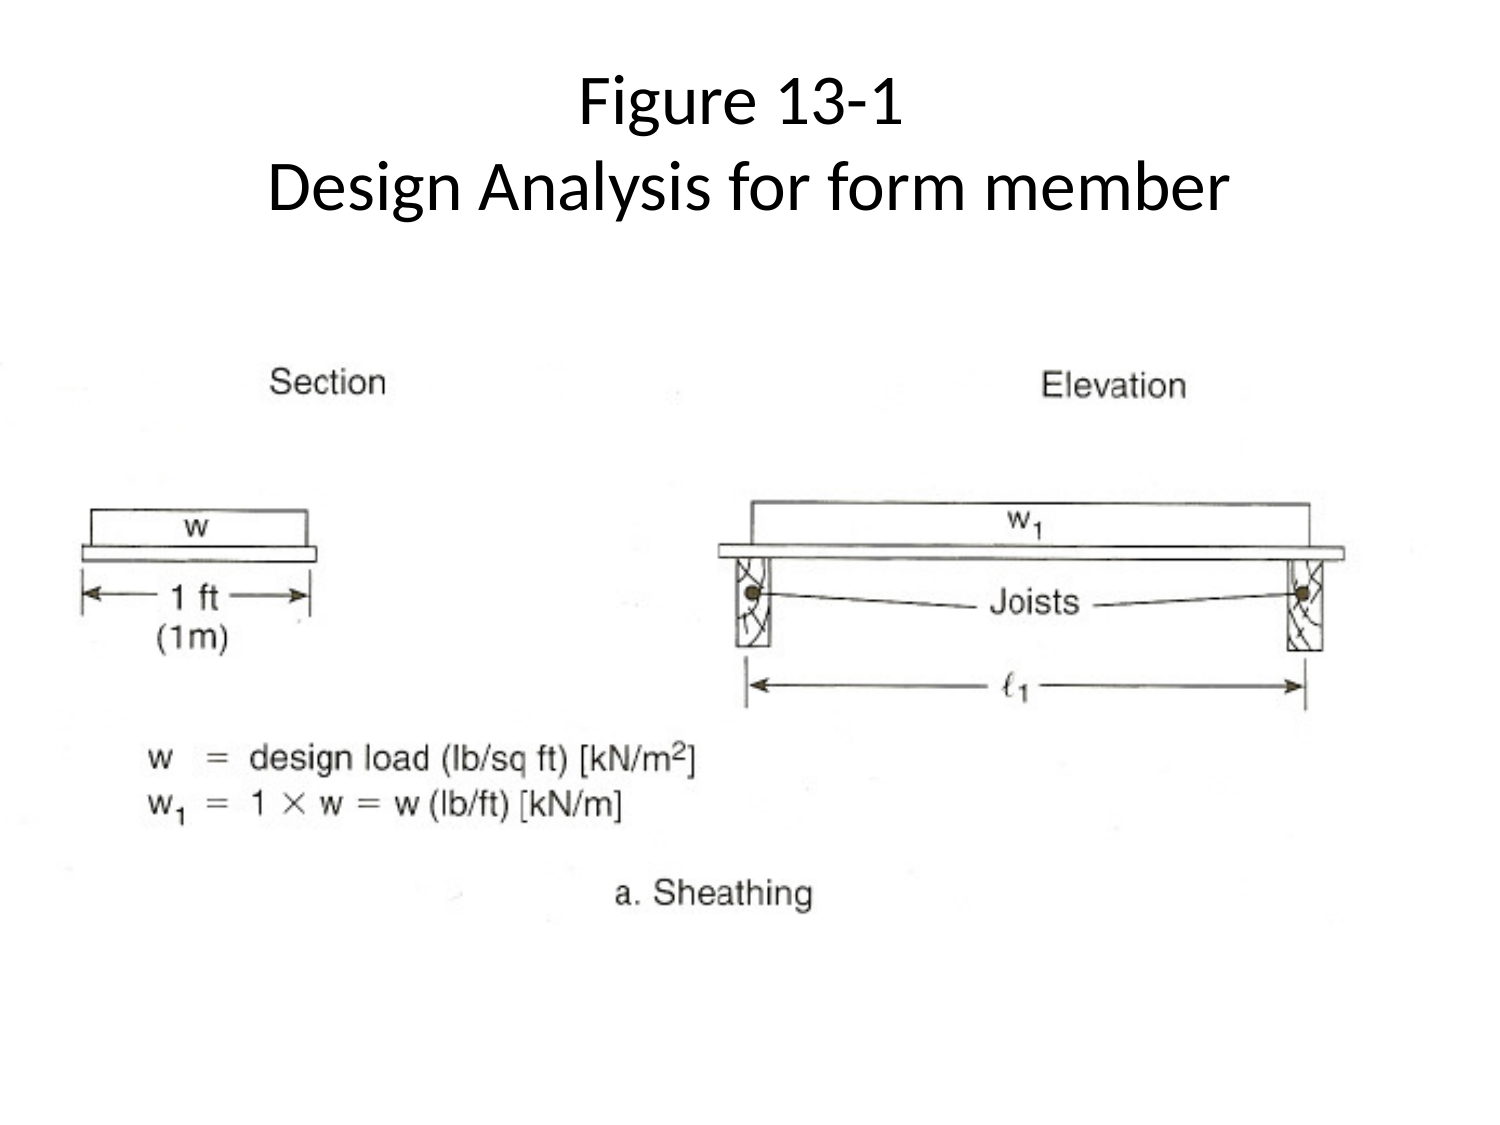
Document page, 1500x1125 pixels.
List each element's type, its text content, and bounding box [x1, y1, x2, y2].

picture [0, 362, 1442, 926]
title Figure 13-1 Design Analysis for form member [37, 45, 1463, 233]
